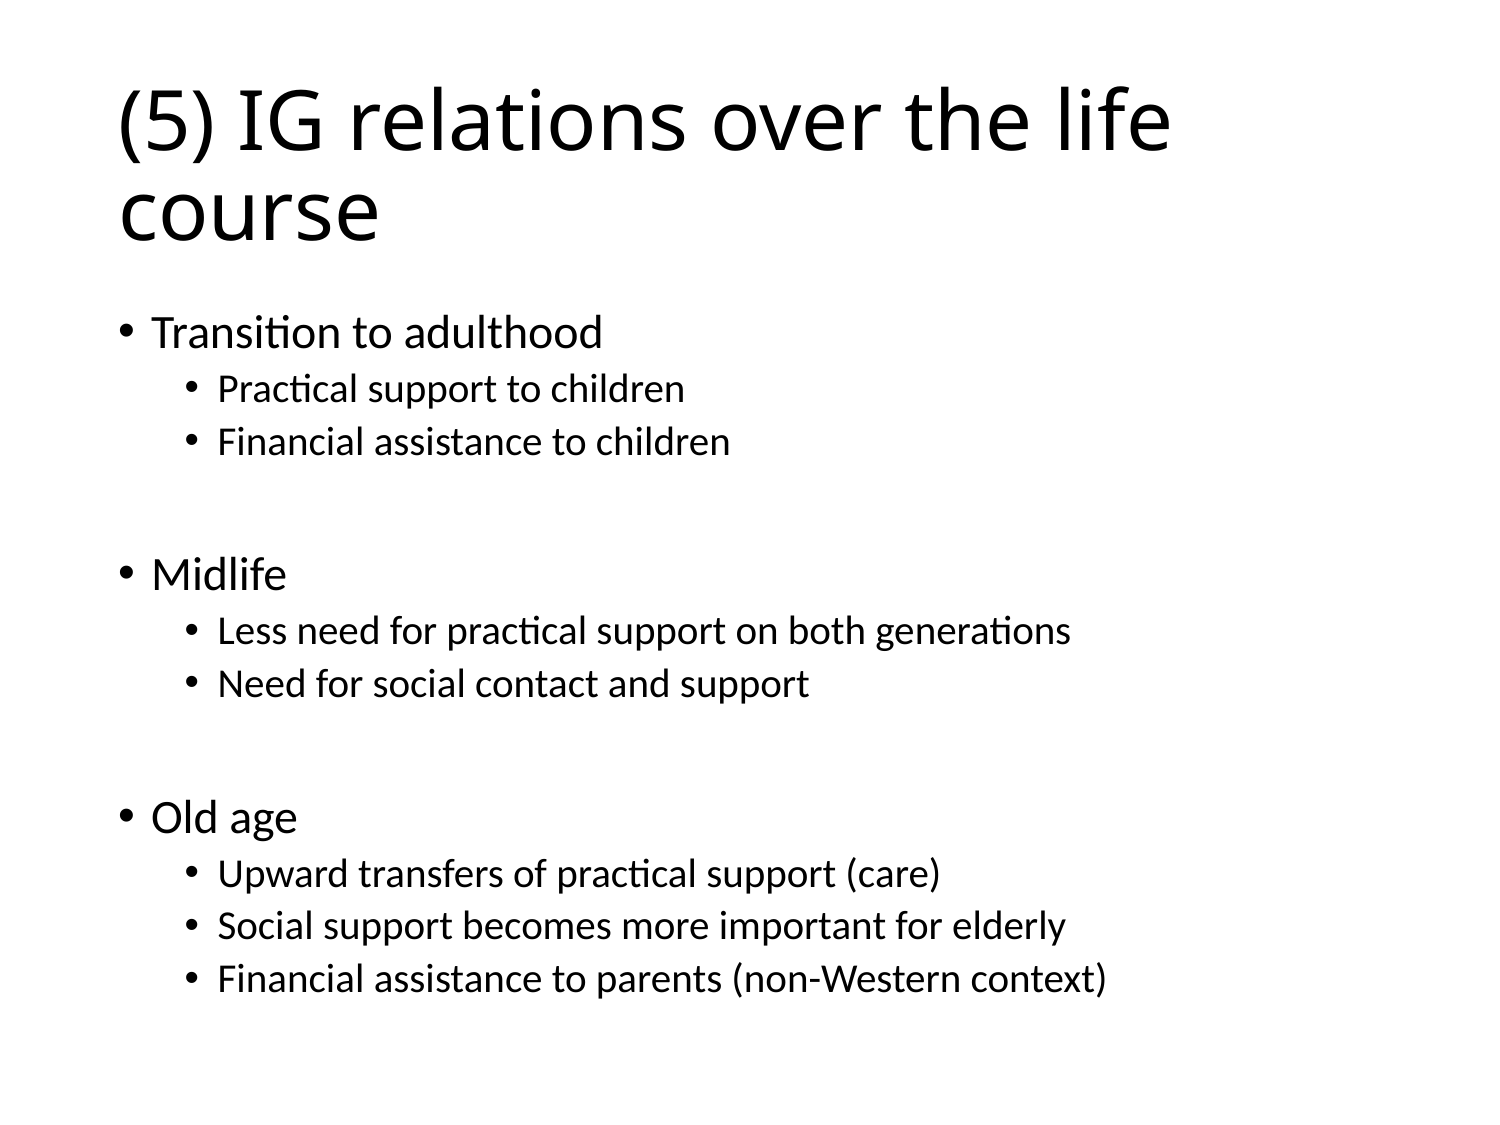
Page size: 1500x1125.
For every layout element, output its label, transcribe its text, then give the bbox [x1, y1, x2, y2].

title (5) IG relations over the life course [103, 59, 1397, 278]
list Transition to adulthood Practical support to children Financial assistance to children Midlife Less need for practical support on both generations Need for social contact and support Old age Upward transfers of practical support (care) Social support becomes more important for elderly Financial assistance to parents (non-Western context) [103, 299, 1397, 1014]
